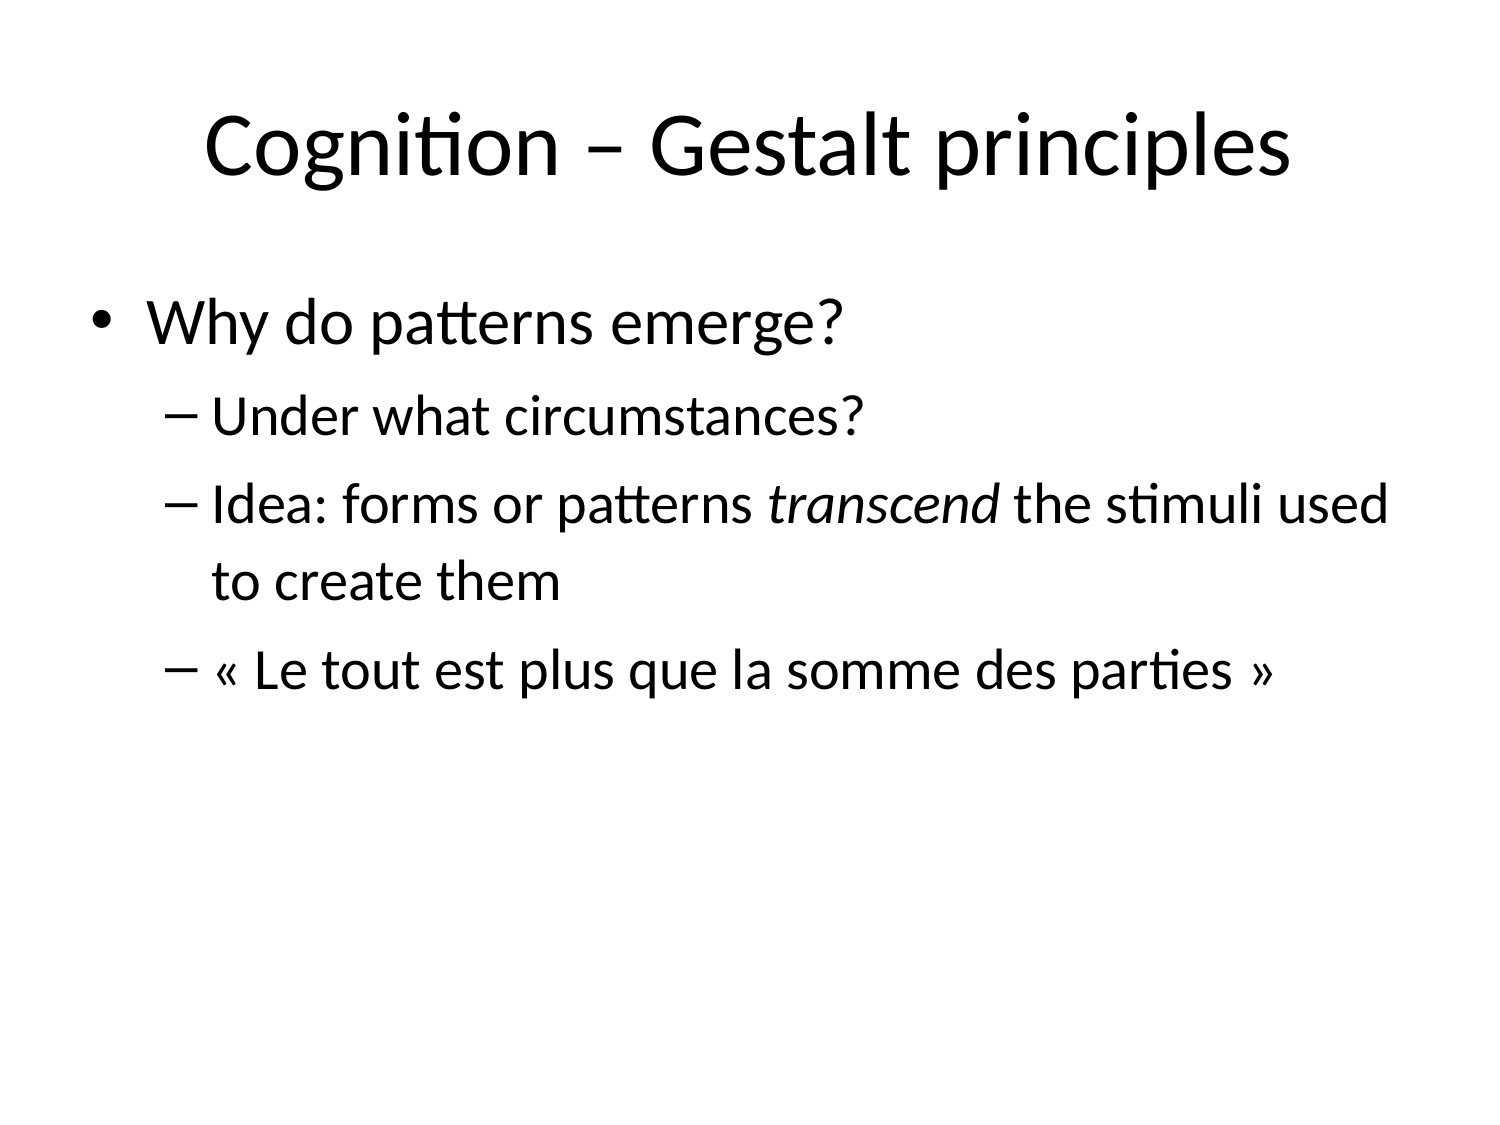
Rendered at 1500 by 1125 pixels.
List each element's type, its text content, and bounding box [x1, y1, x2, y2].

list Why do patterns emerge? Under what circumstances? Idea: forms or patterns transcend the stimuli used to create them « Le tout est plus que la somme des parties » [75, 262, 1425, 1005]
title Cognition – Gestalt principles [75, 45, 1425, 233]
